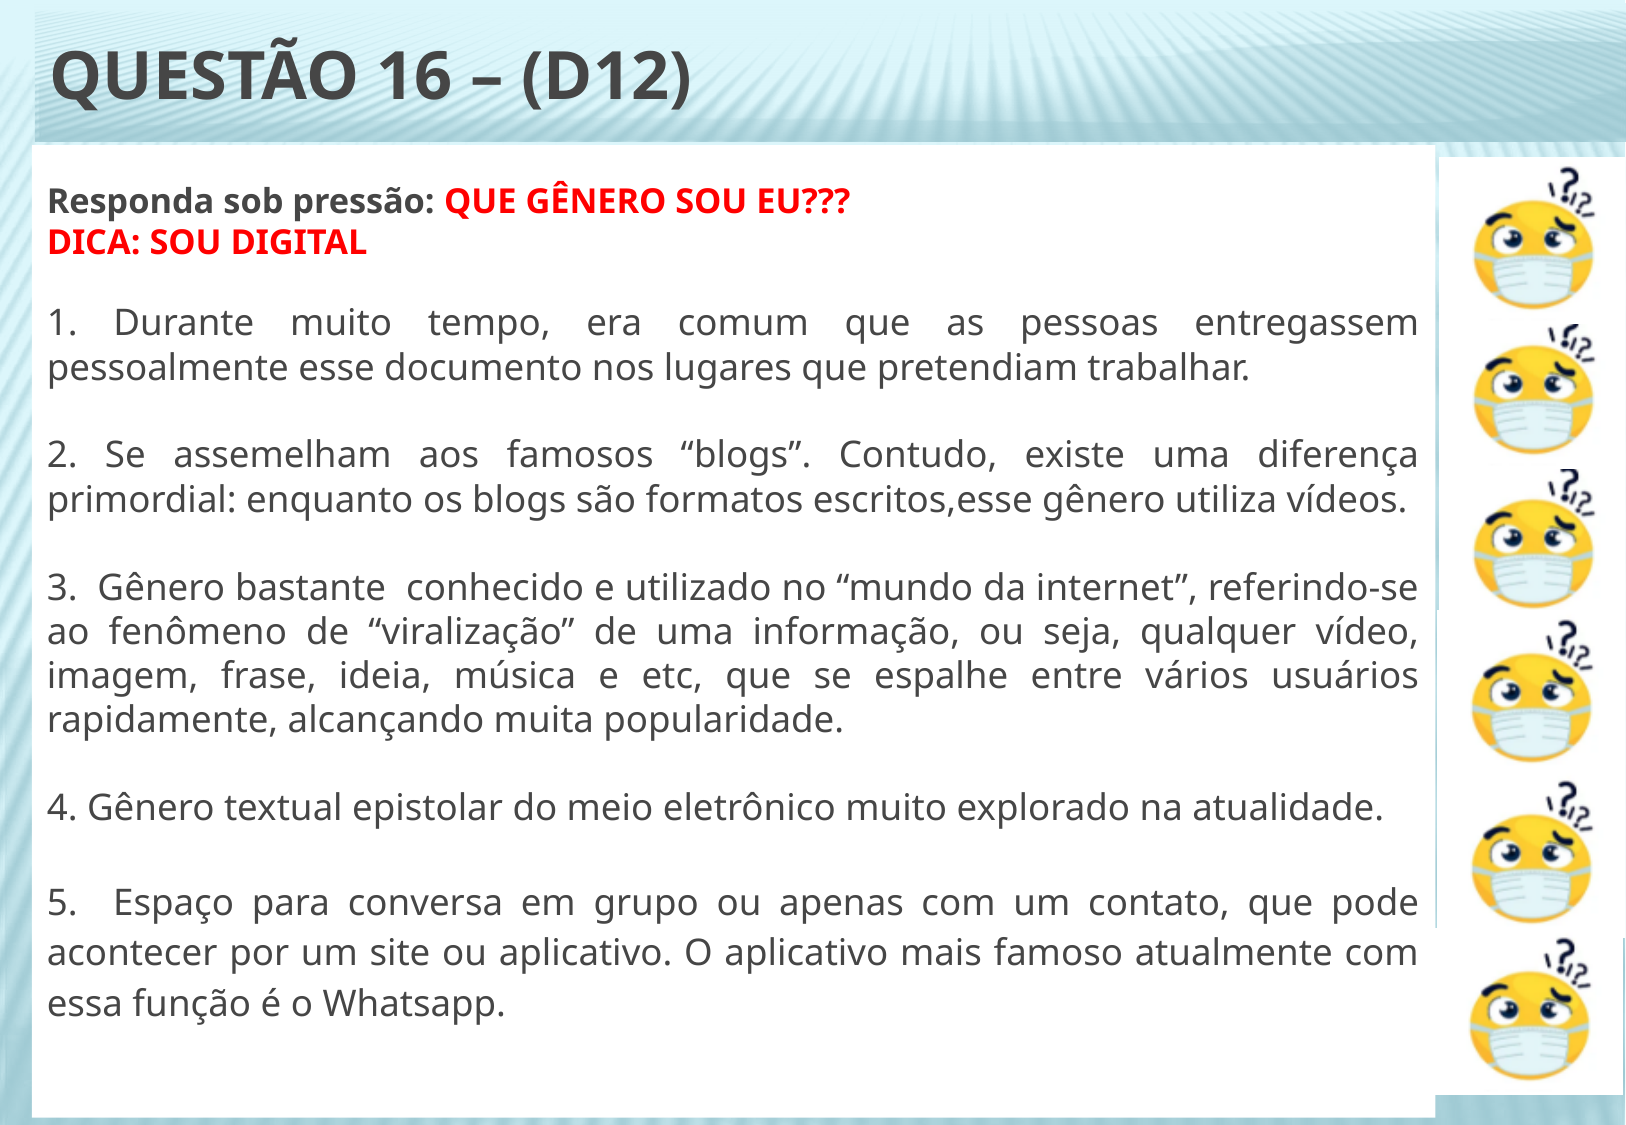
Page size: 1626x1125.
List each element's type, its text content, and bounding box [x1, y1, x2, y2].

list Responda sob pressão: QUE GÊNERO SOU EU??? DICA: SOU DIGITAL 1. Durante muito tempo, era comum que as pessoas entregassem pessoalmente esse documento nos lugares que pretendiam trabalhar. 2. Se assemelham aos famosos “blogs”. Contudo, existe uma diferença primordial: enquanto os blogs são formatos escritos,esse gênero utiliza vídeos. 3. Gênero bastante conhecido e utilizado no “mundo da internet”, referindo-se ao fenômeno de “viralização” de uma informação, ou seja, qualquer vídeo, imagem, frase, ideia, música e etc, que se espalhe entre vários usuários rapidamente, alcançando muita popularidade. 4. Gênero textual epistolar do meio eletrônico muito explorado na atualidade. 5. Espaço para conversa em grupo ou apenas com um contato, que pode acontecer por um site ou aplicativo. O aplicativo mais famoso atualmente com essa função é o Whatsapp. [31, 145, 1436, 1118]
title QUESTÃO 16 – (D12) [34, 3, 1625, 142]
picture [0, 0, 1626, 1125]
